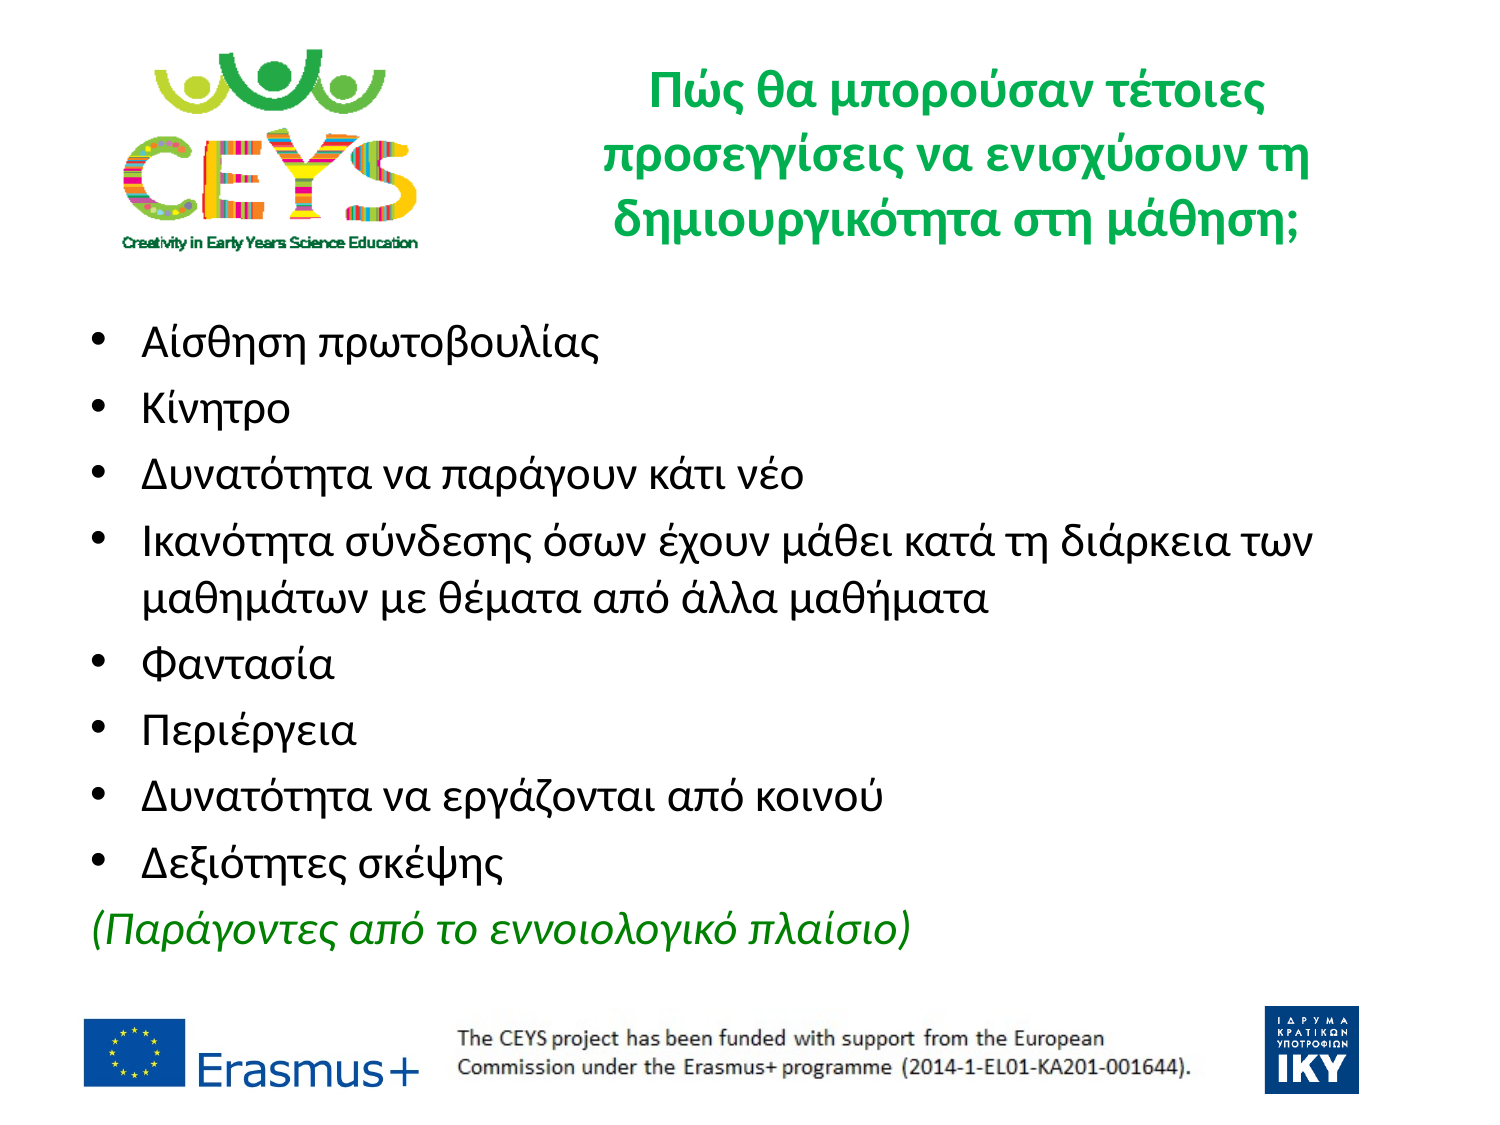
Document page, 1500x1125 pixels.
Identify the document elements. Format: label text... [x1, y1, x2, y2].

title Πώς θα μπορούσαν τέτοιες προσεγγίσεις να ενισχύσουν τη δημιουργικότητα στη μάθηση; [490, 45, 1425, 256]
picture [1264, 1005, 1359, 1094]
picture [444, 1008, 1205, 1097]
list Αίσθηση πρωτοβουλίας Κίνητρο Δυνατότητα να παράγουν κάτι νέο Ικανότητα σύνδεσης όσων έχουν μάθει κατά τη διάρκεια των μαθημάτων με θέματα από άλλα μαθήματα Φαντασία Περιέργεια Δυνατότητα να εργάζονται από κοινού Δεξιότητες σκέψης (Παράγοντες από το εννοιολογικό πλαίσιο) [75, 302, 1424, 965]
picture [64, 999, 438, 1106]
